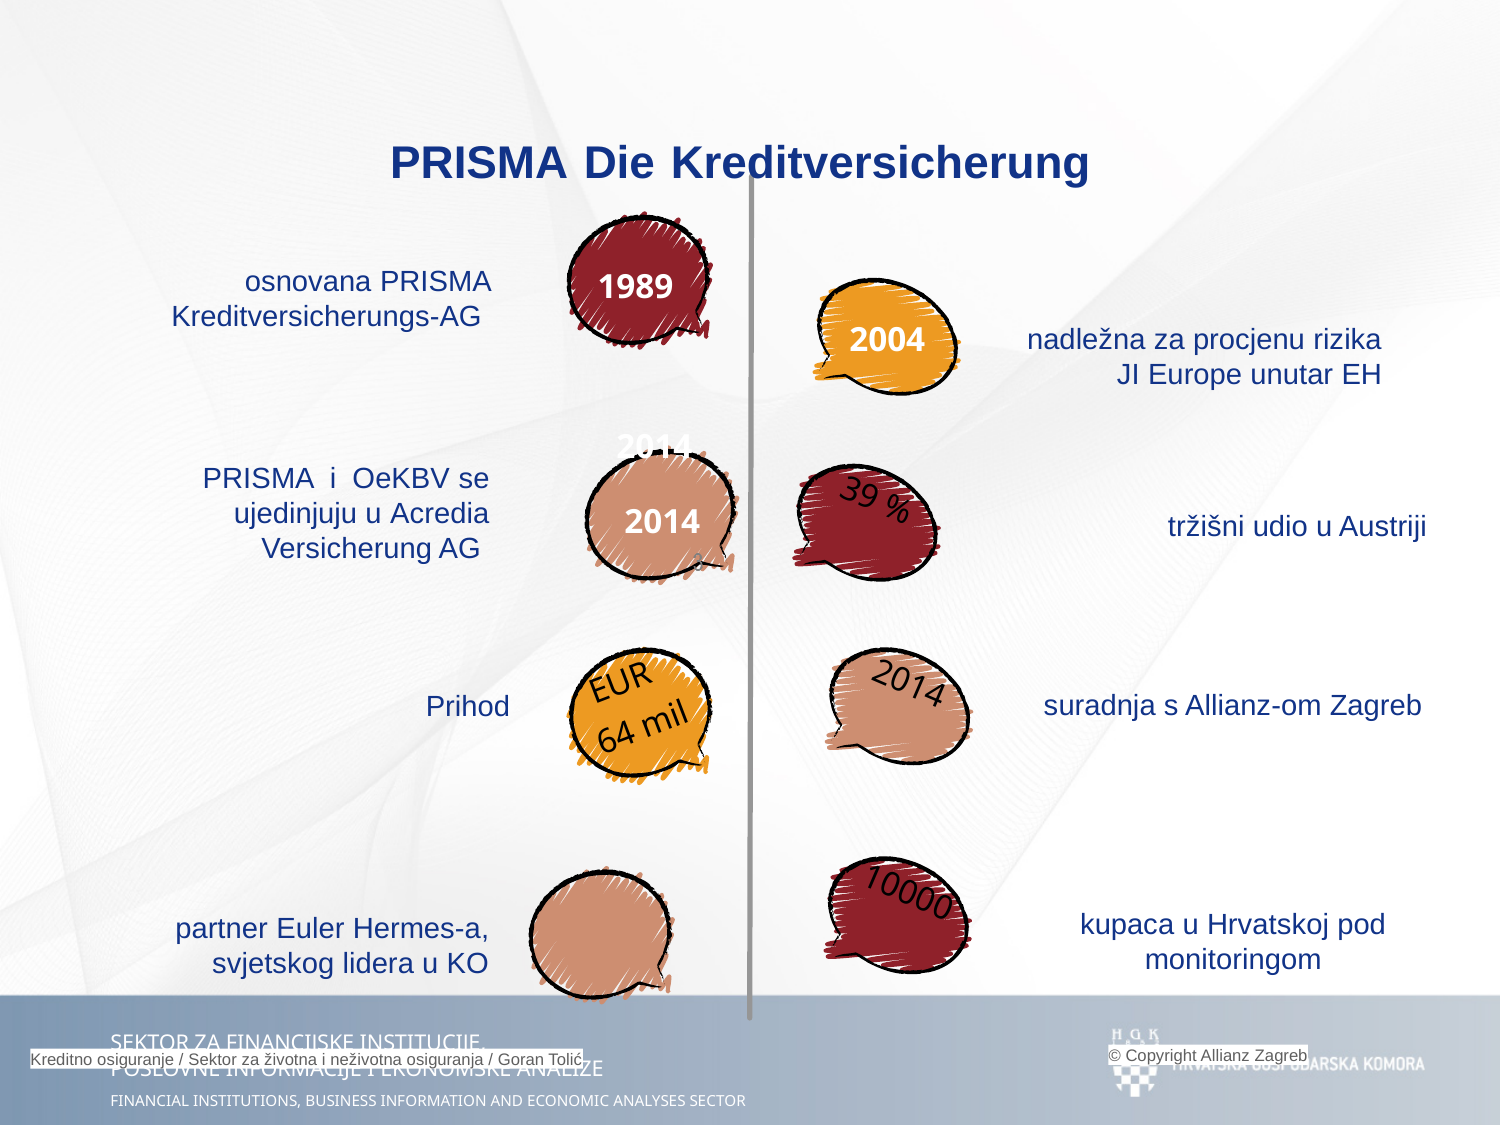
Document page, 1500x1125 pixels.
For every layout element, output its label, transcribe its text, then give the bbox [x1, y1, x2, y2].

text_box © Copyright Allianz Zagreb [1108, 1044, 1308, 1065]
text_box suradnja s Allianz-om Zagreb [994, 686, 1470, 729]
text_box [806, 280, 964, 405]
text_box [818, 649, 976, 774]
text_box PRISMA i OeKBV se ujedinjuju u Acredia Versicherung AG [137, 459, 502, 572]
text_box Kreditno osiguranje / Sektor za životna i neživotna osiguranja / Goran Tolić [30, 1048, 583, 1069]
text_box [786, 466, 943, 590]
text_box kupaca u Hrvatskoj pod monitoringom [994, 905, 1470, 983]
text_box partner Euler Hermes-a, svjetskog lidera u KO [138, 909, 502, 987]
text_box Prihod [116, 687, 523, 730]
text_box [525, 868, 679, 1014]
text_box tržišni udio u Austriji [1010, 506, 1500, 550]
picture [0, 0, 1500, 1125]
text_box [563, 417, 724, 795]
text_box osnovana PRISMA Kreditversicherungs-AG [103, 222, 503, 375]
text_box PRISMA Die Kreditversicherung [390, 64, 1183, 191]
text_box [724, 448, 744, 524]
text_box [563, 213, 717, 359]
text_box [817, 858, 975, 983]
text_box nadležna za procjenu rizika JI Europe unutar EH [988, 319, 1395, 398]
